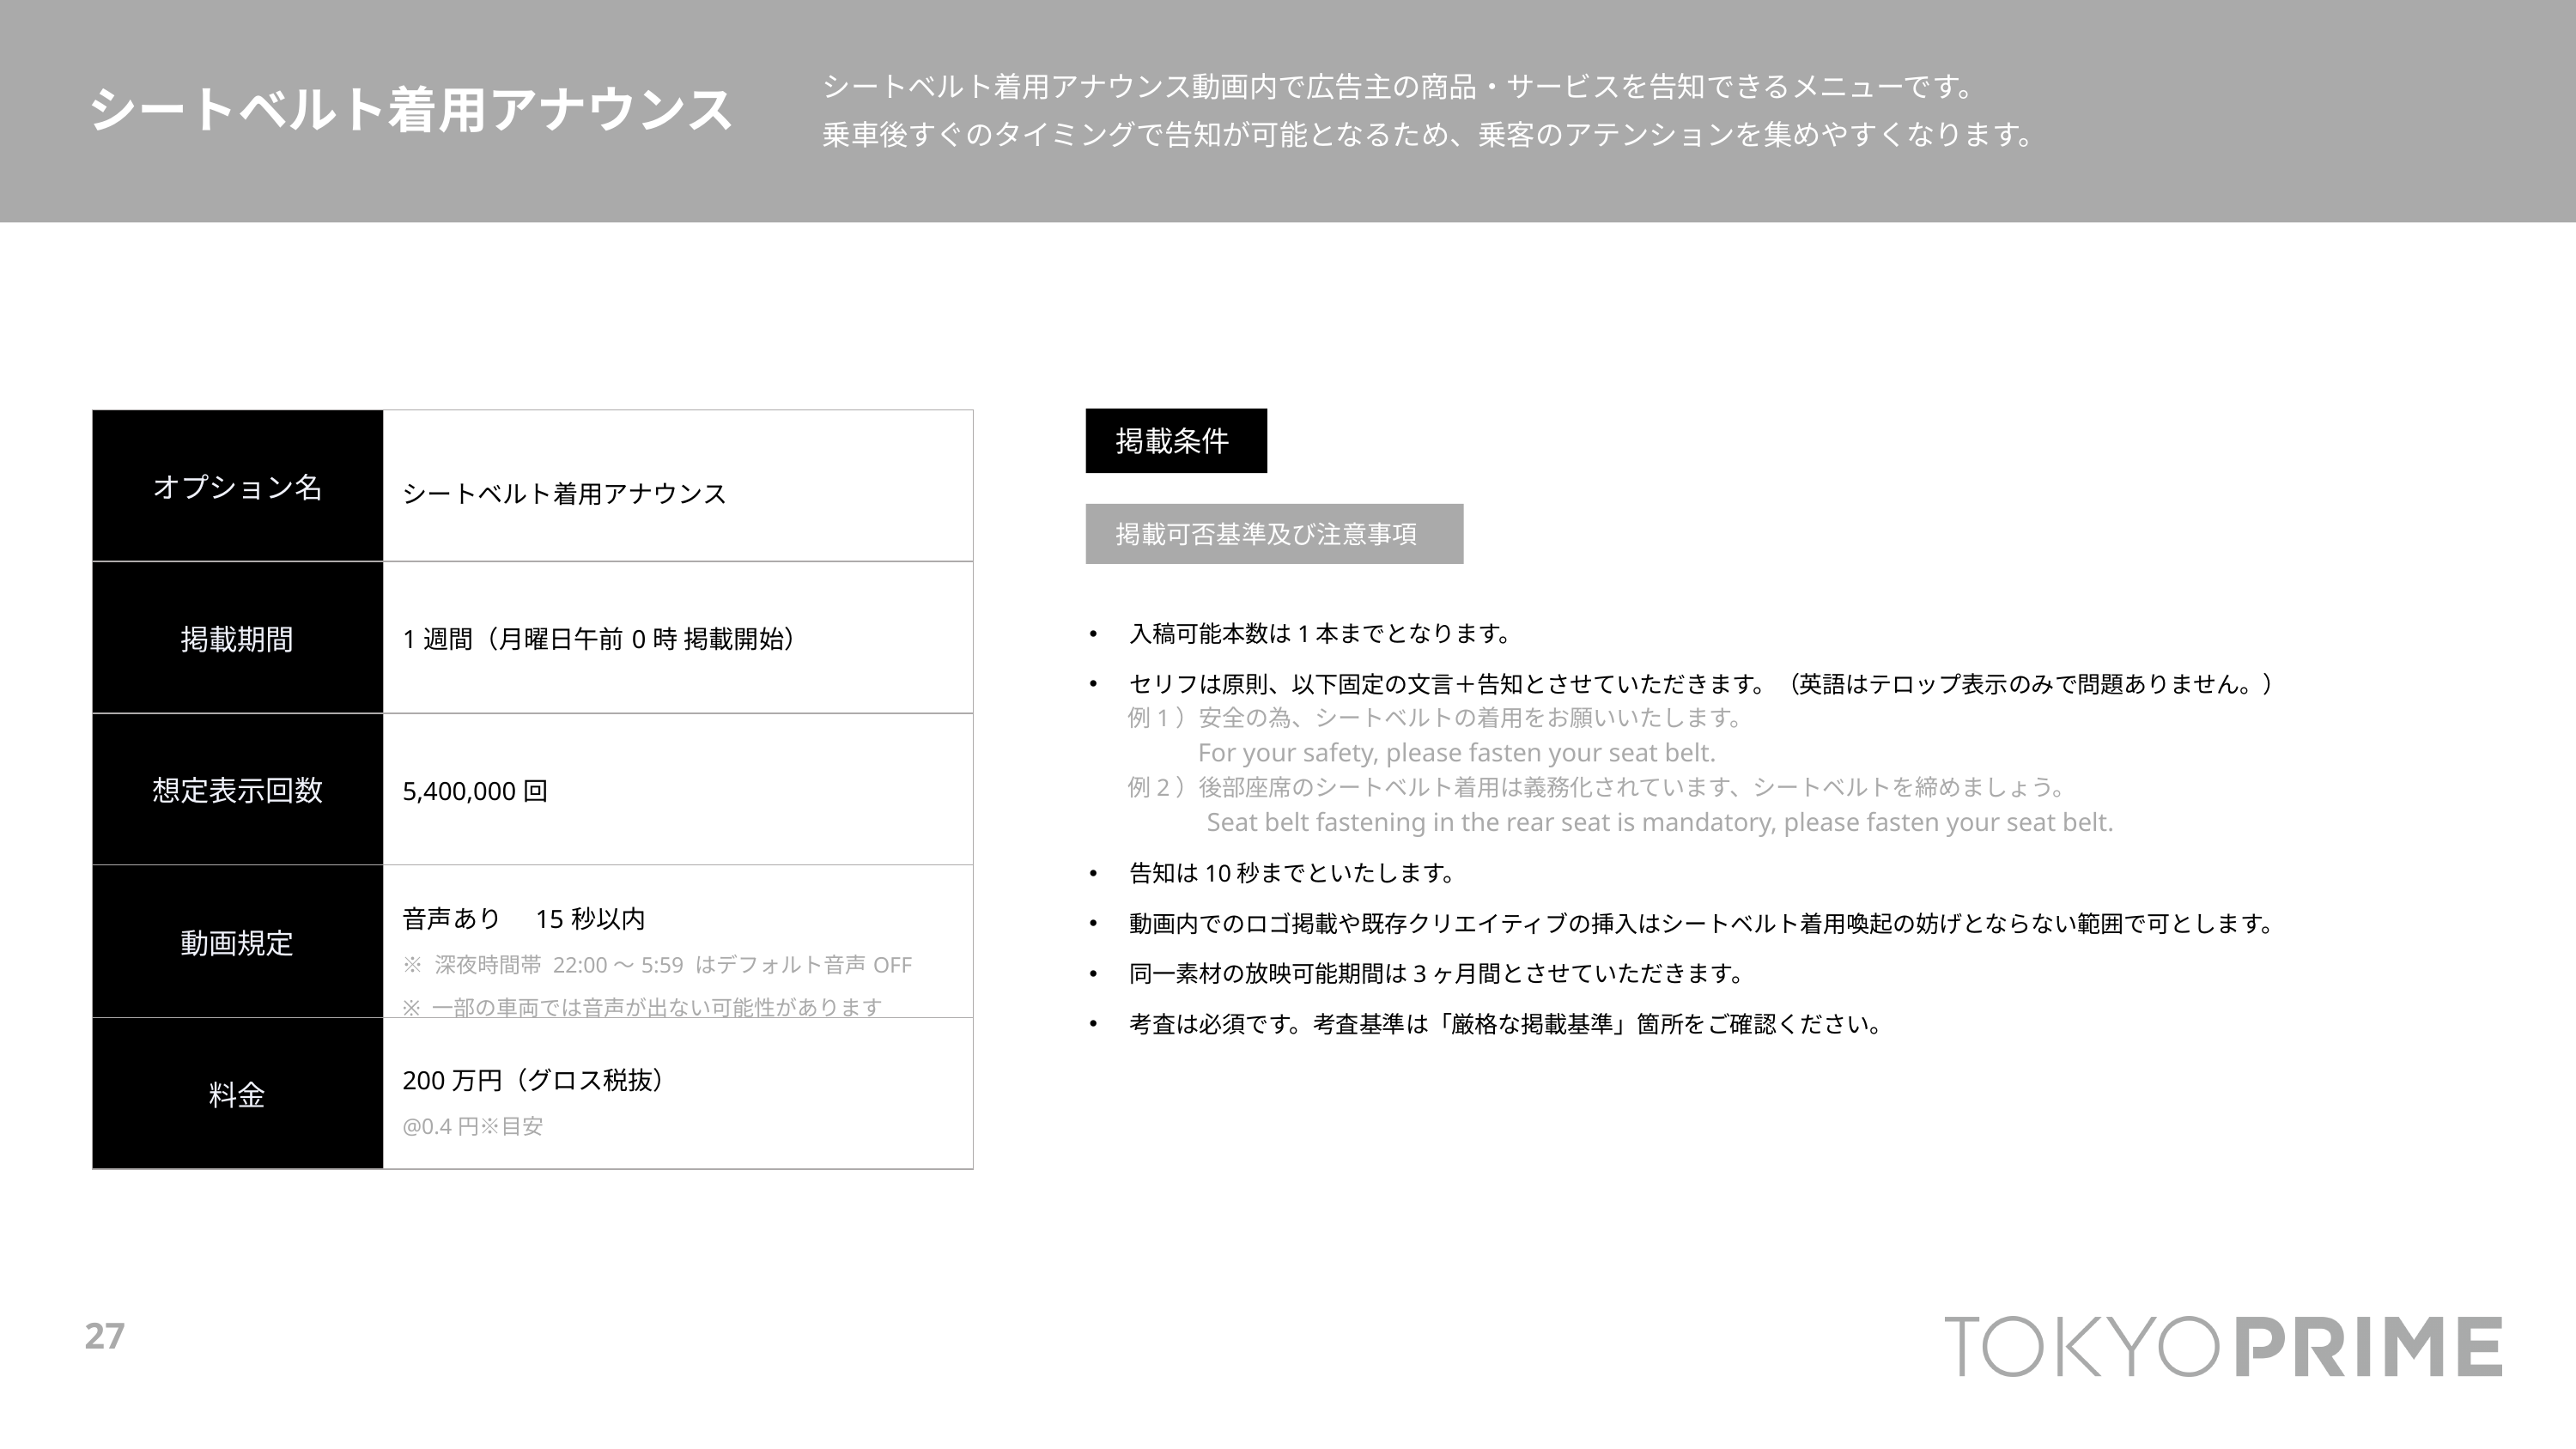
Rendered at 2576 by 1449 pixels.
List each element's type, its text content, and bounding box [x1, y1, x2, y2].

text_box 掲載可否基準及び注意事項 [1085, 503, 1464, 564]
text_box シートベルト着用アナウンス動画内で広告主の商品・サービスを告知できるメニューです。 乗車後すぐのタイミングで告知が可能となるため、乗客のアテンションを集めやすくなります。 [809, 49, 2125, 158]
table_cell 料金 [93, 1018, 383, 1168]
table_header シートベルト着用アナウンス [384, 410, 973, 561]
table_header オプション名 [93, 410, 383, 561]
table_cell 動画規定 [93, 865, 383, 1017]
picture [1945, 1316, 2502, 1377]
table_cell 200万円（グロス税抜） @0.4円※目安 [384, 1018, 973, 1168]
text_box 入稿可能本数は1本までとなります。 セリフは原則、以下固定の文言＋告知とさせていただきます。（英語はテロップ表示のみで問題ありません。） 例1）安全の為、シートベルトの着用をお願いいたします。 For your safety, please fasten your seat belt. 例2）後部座席のシートベルト着用は義務化されています、シートベルトを締めましょう。 Seat belt fastening in the rear seat is mandatory, please fasten your seat belt. 告知は10秒までといたします。 動画内でのロゴ掲載や既存クリエイティブの挿入はシートベルト着用喚起の妨げとならない範囲で可とします。 同一素材の放映可能期間は3ヶ月間とさせていただきます。 考査は必須です。考査基準は「厳格な掲載基準」箇所をご確認ください。 [1076, 591, 2397, 1044]
text_box 掲載条件 [1085, 408, 1267, 474]
table_cell 掲載期間 [93, 562, 383, 712]
table_cell 想定表示回数 [93, 714, 383, 864]
table_cell 5,400,000回 [384, 714, 973, 864]
table_cell 音声あり 15秒以内 ※ 深夜時間帯 22:00〜5:59 はデフォルト音声OFF ※ 一部の車両では音声が出ない可能性があります [384, 865, 973, 1017]
text_box シートベルト着用アナウンス [75, 71, 773, 145]
text_box 27 [70, 1306, 139, 1368]
table_cell 1週間（月曜日午前0時 掲載開始） [384, 562, 973, 712]
